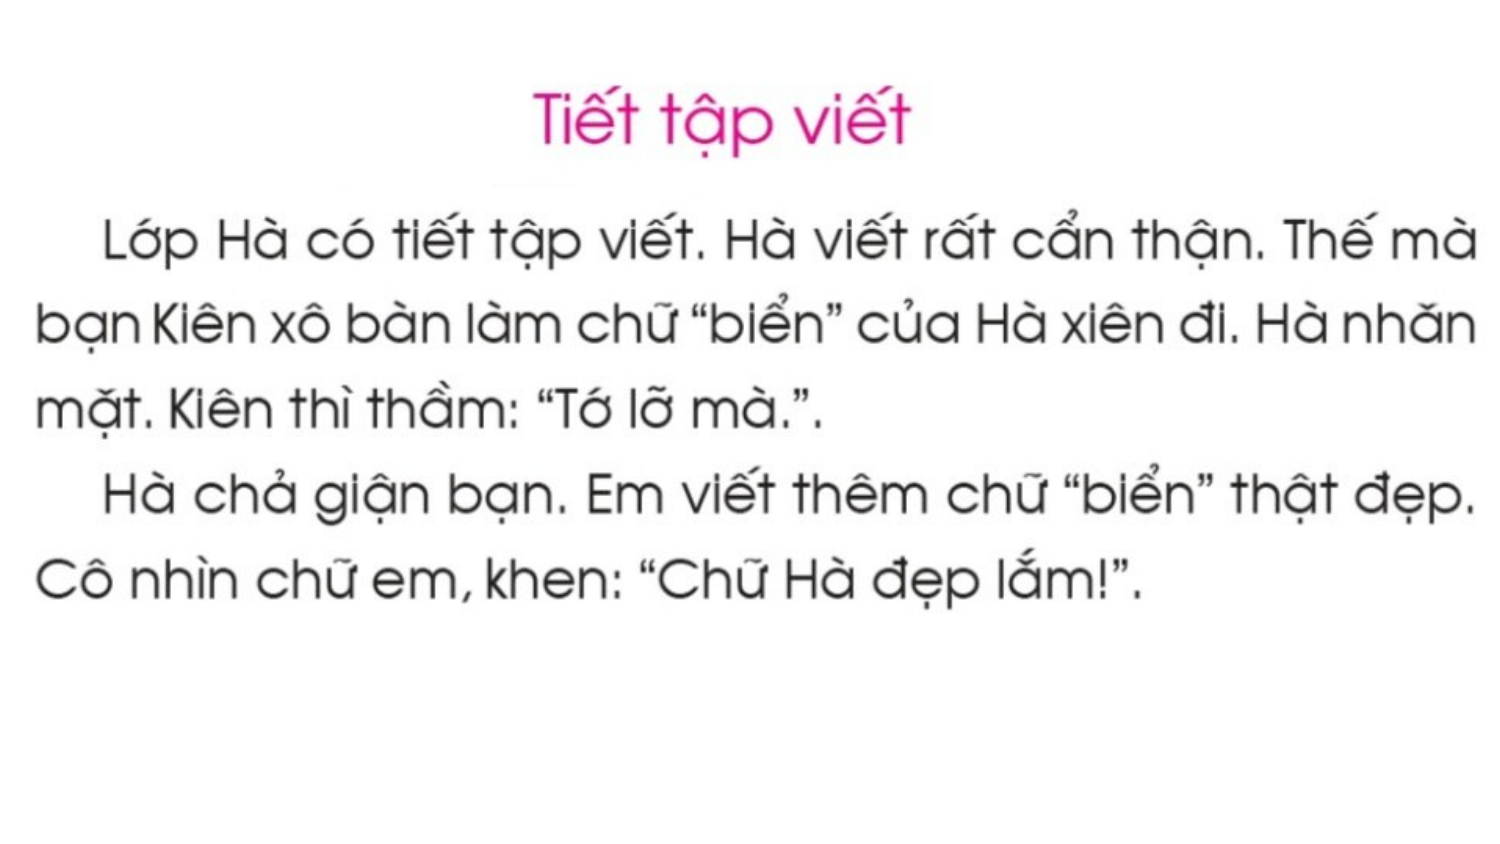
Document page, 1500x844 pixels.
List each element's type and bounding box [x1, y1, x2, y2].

picture [0, 34, 1500, 656]
